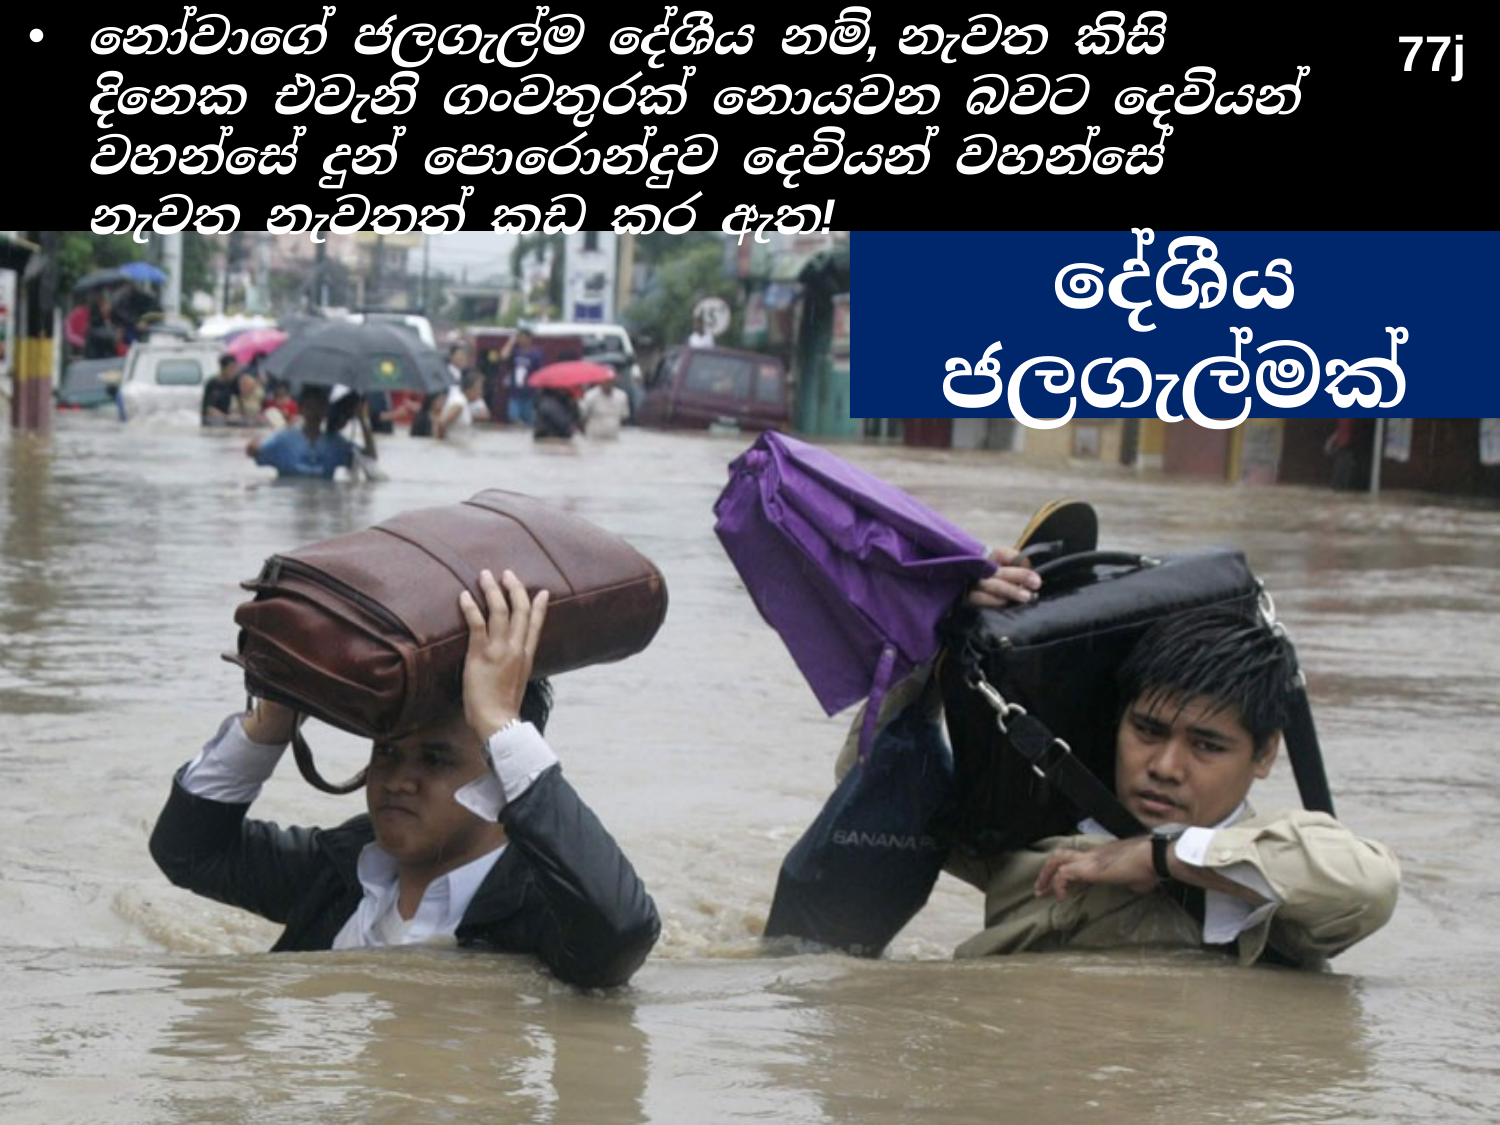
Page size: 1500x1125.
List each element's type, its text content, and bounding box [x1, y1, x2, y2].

text_box නෝවාගේ ජලගැල්ම දේශීය නම්, නැවත කිසි දිනෙක එවැනි ගංවතුරක් නොයවන බවට දෙවියන් වහන්සේ දුන් පොරොන්දුව දෙවියන් වහන්සේ නැවත නැවතත් කඩ කර ඇත! [0, 30, 1327, 219]
picture [0, 230, 1500, 1125]
text_box 77j [1382, 14, 1482, 89]
